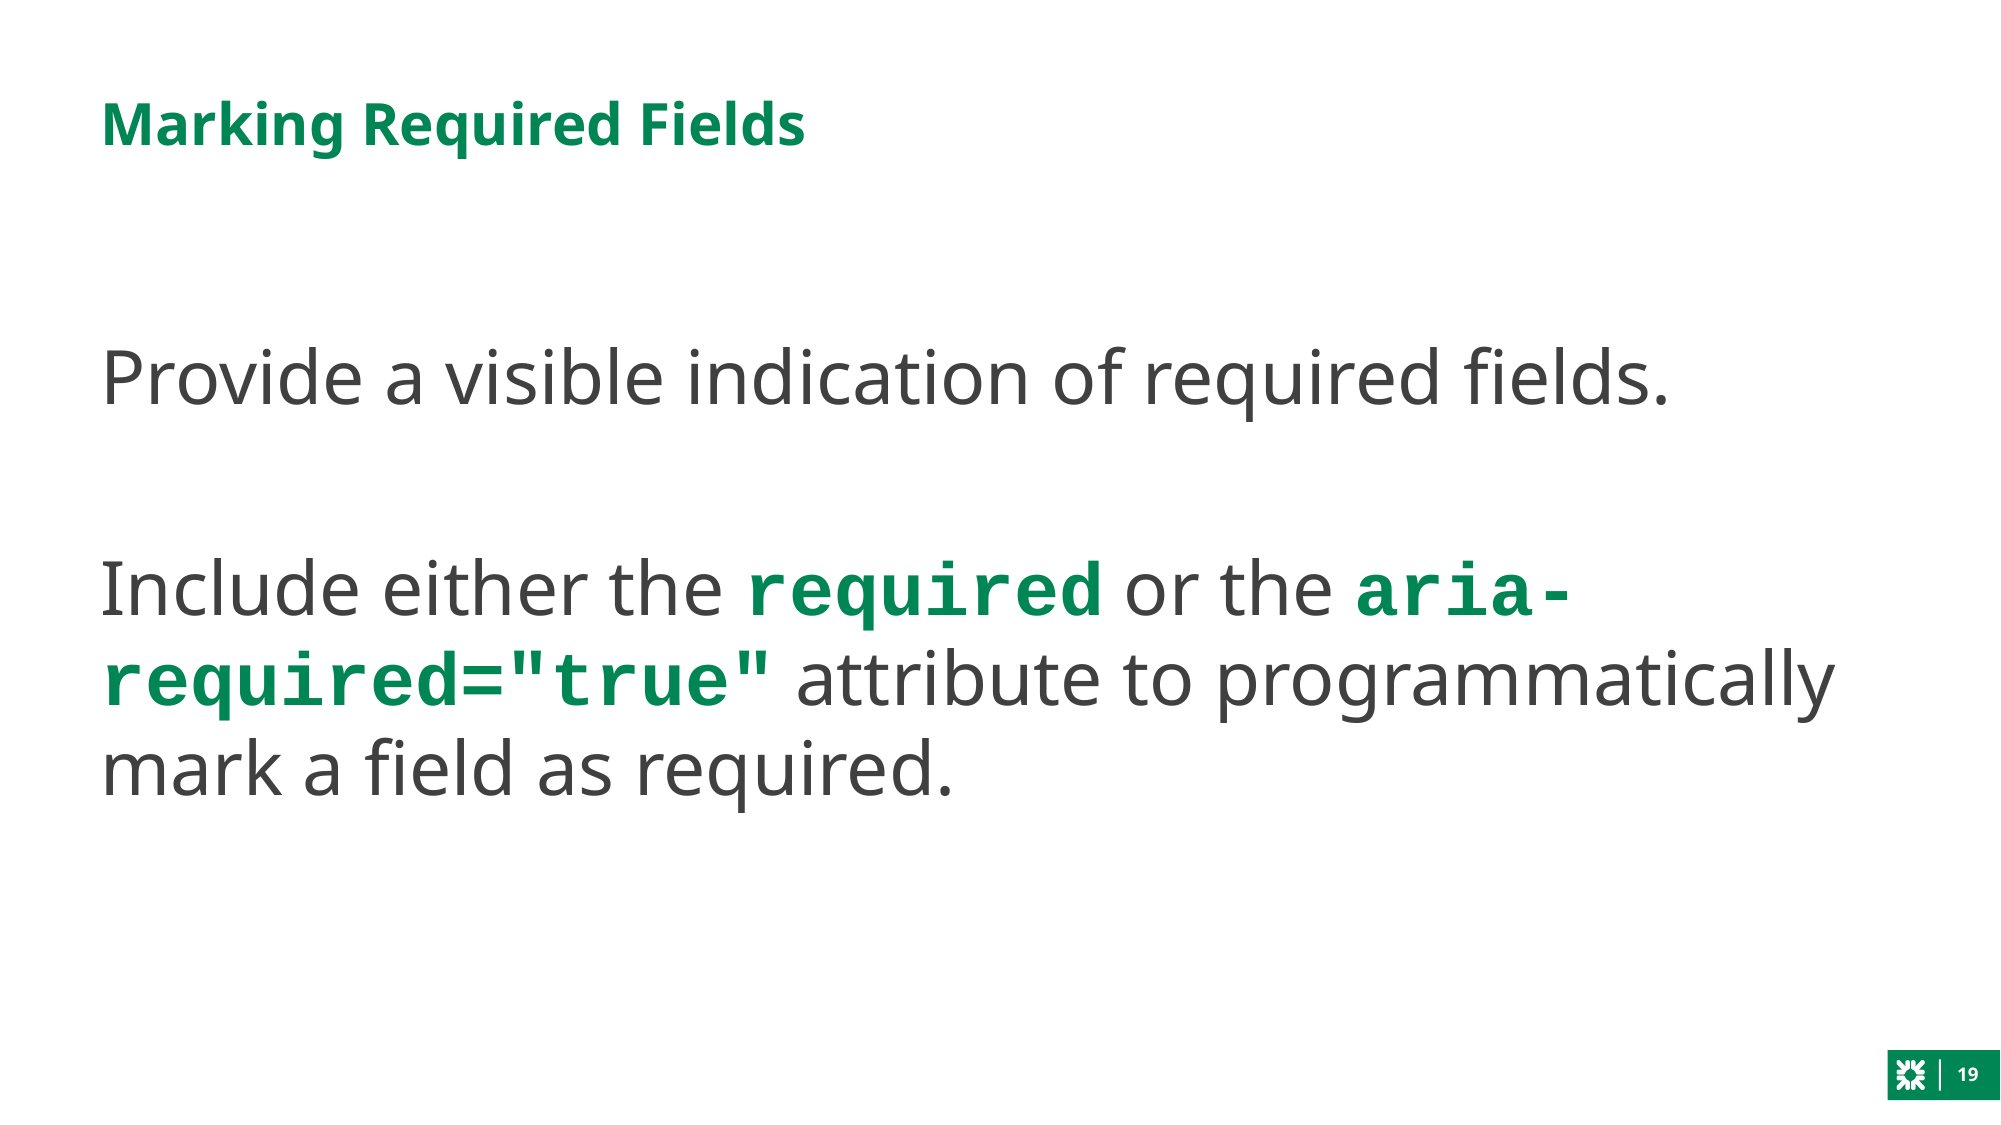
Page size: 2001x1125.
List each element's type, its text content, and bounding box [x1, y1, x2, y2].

title Marking Required Fields [100, 45, 1901, 200]
picture [1896, 1060, 1926, 1090]
list Provide a visible indication of required fields. Include either the required or the aria-required="true" attribute to programmatically mark a field as required. [100, 224, 1901, 1005]
